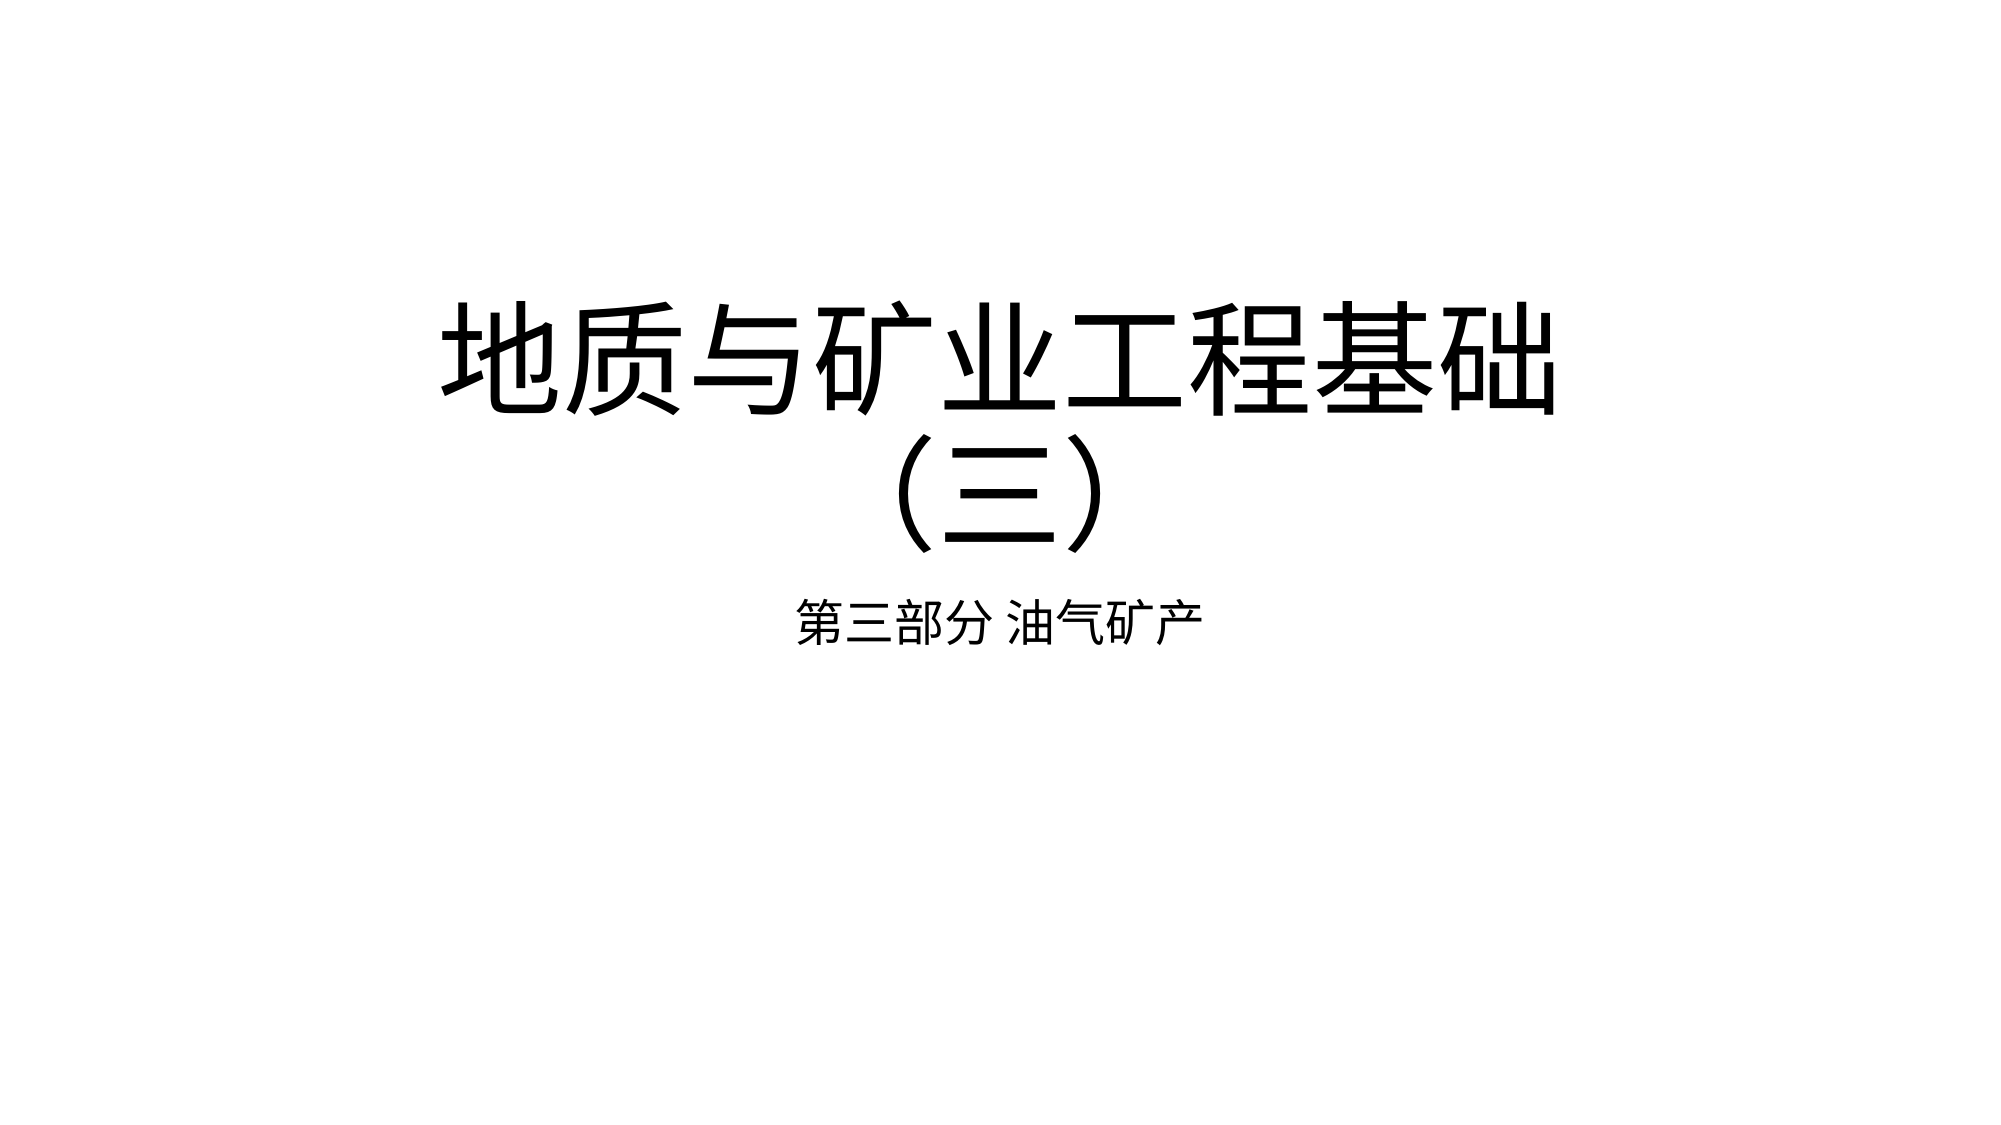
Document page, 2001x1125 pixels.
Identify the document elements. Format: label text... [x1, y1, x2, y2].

title 地质与矿业工程基础（三） [249, 184, 1750, 576]
subtitle 第三部分 油气矿产 [249, 590, 1750, 863]
